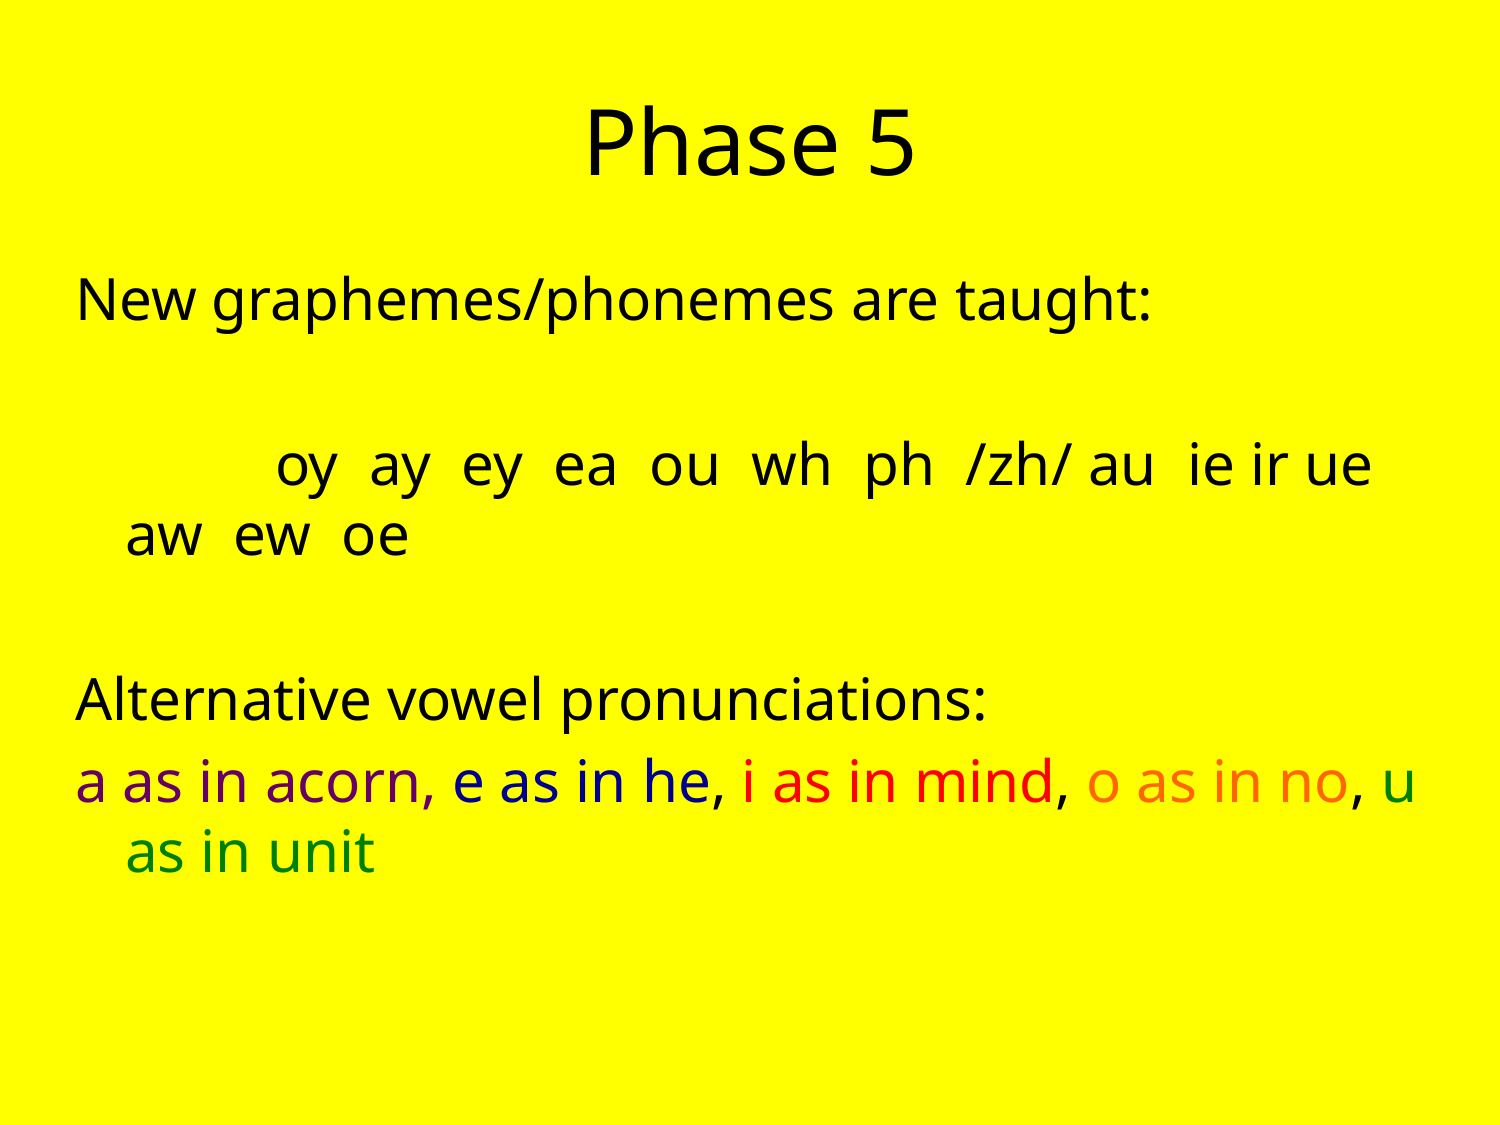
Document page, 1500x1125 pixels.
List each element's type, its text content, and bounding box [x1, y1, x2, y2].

title Phase 5 [74, 44, 1426, 234]
list New graphemes/phonemes are taught: oy ay ey ea ou wh ph /zh/ au ie ir ue aw ew oe Alternative vowel pronunciations: a as in acorn, e as in he, i as in mind, o as in no, u as in unit [74, 261, 1426, 1006]
